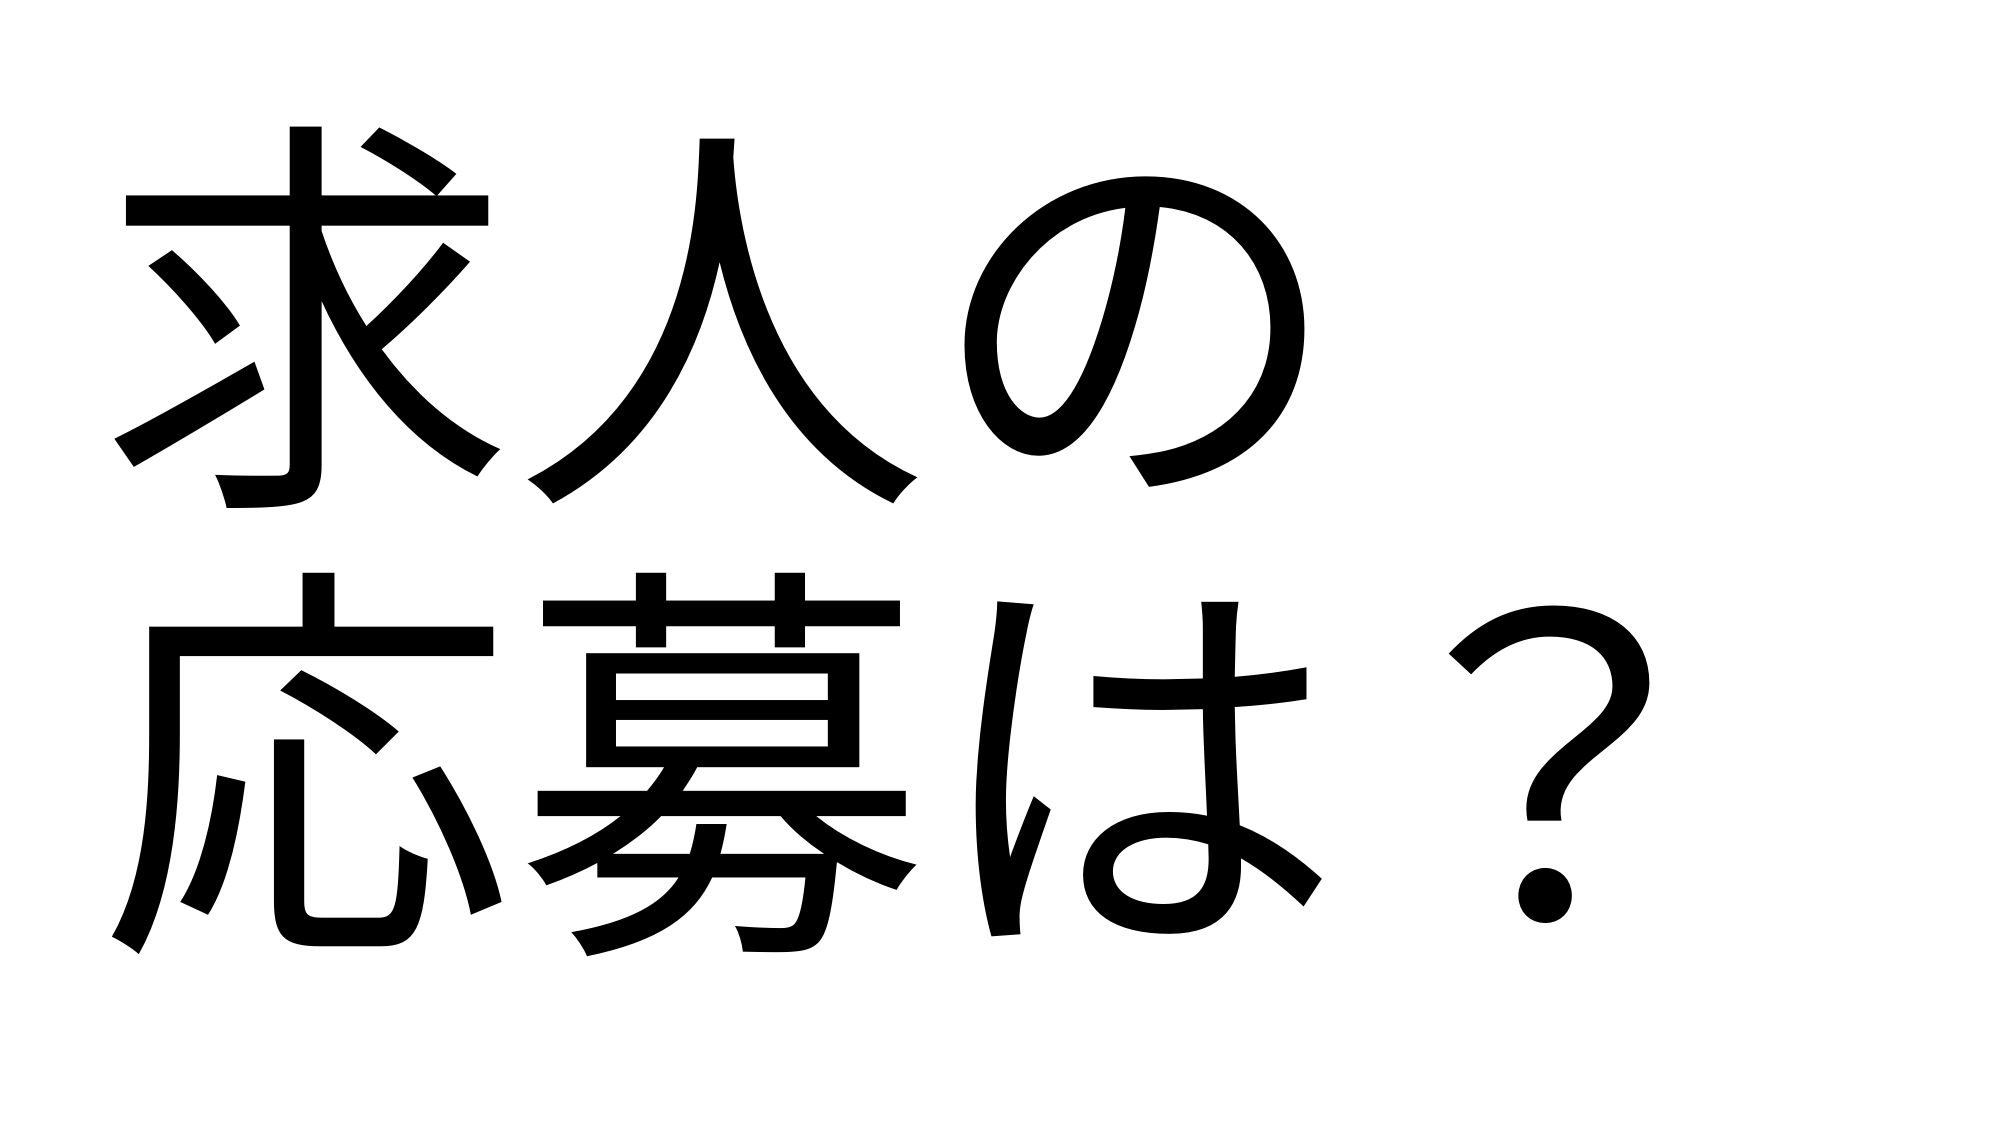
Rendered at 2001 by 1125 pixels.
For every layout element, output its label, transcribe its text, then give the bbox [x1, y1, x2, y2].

title 求人の 応募は？ [84, 59, 1918, 1068]
